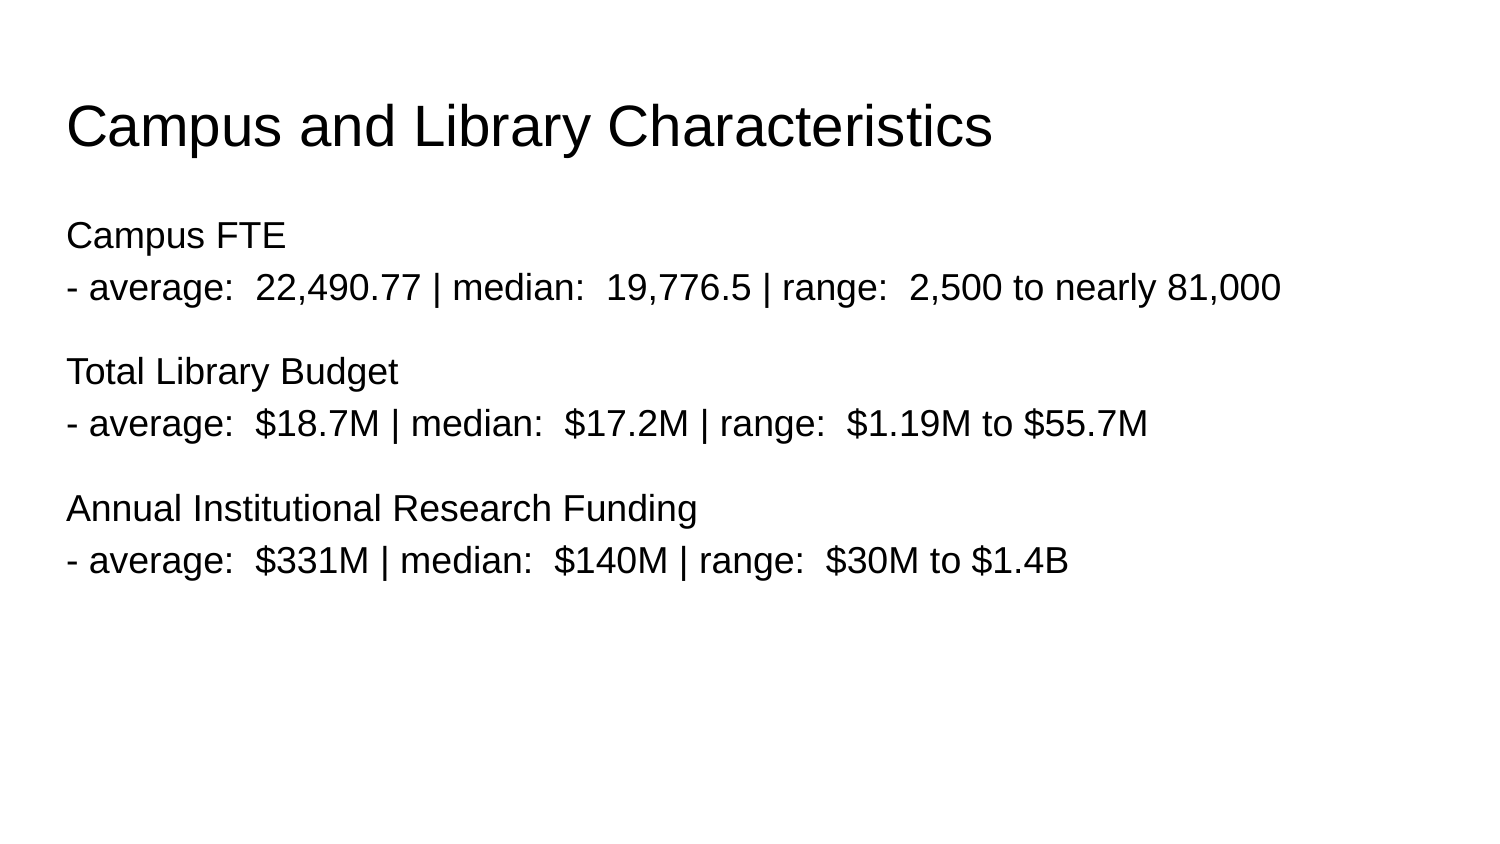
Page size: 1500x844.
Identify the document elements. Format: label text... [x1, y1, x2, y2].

title Campus and Library Characteristics [51, 72, 1449, 167]
list Campus FTE - average: 22,490.77 | median: 19,776.5 | range: 2,500 to nearly 81,000 Total Library Budget - average: $18.7M | median: $17.2M | range: $1.19M to $55.7M Annual Institutional Research Funding - average: $331M | median: $140M | range: $30M to $1.4B [51, 189, 1449, 750]
